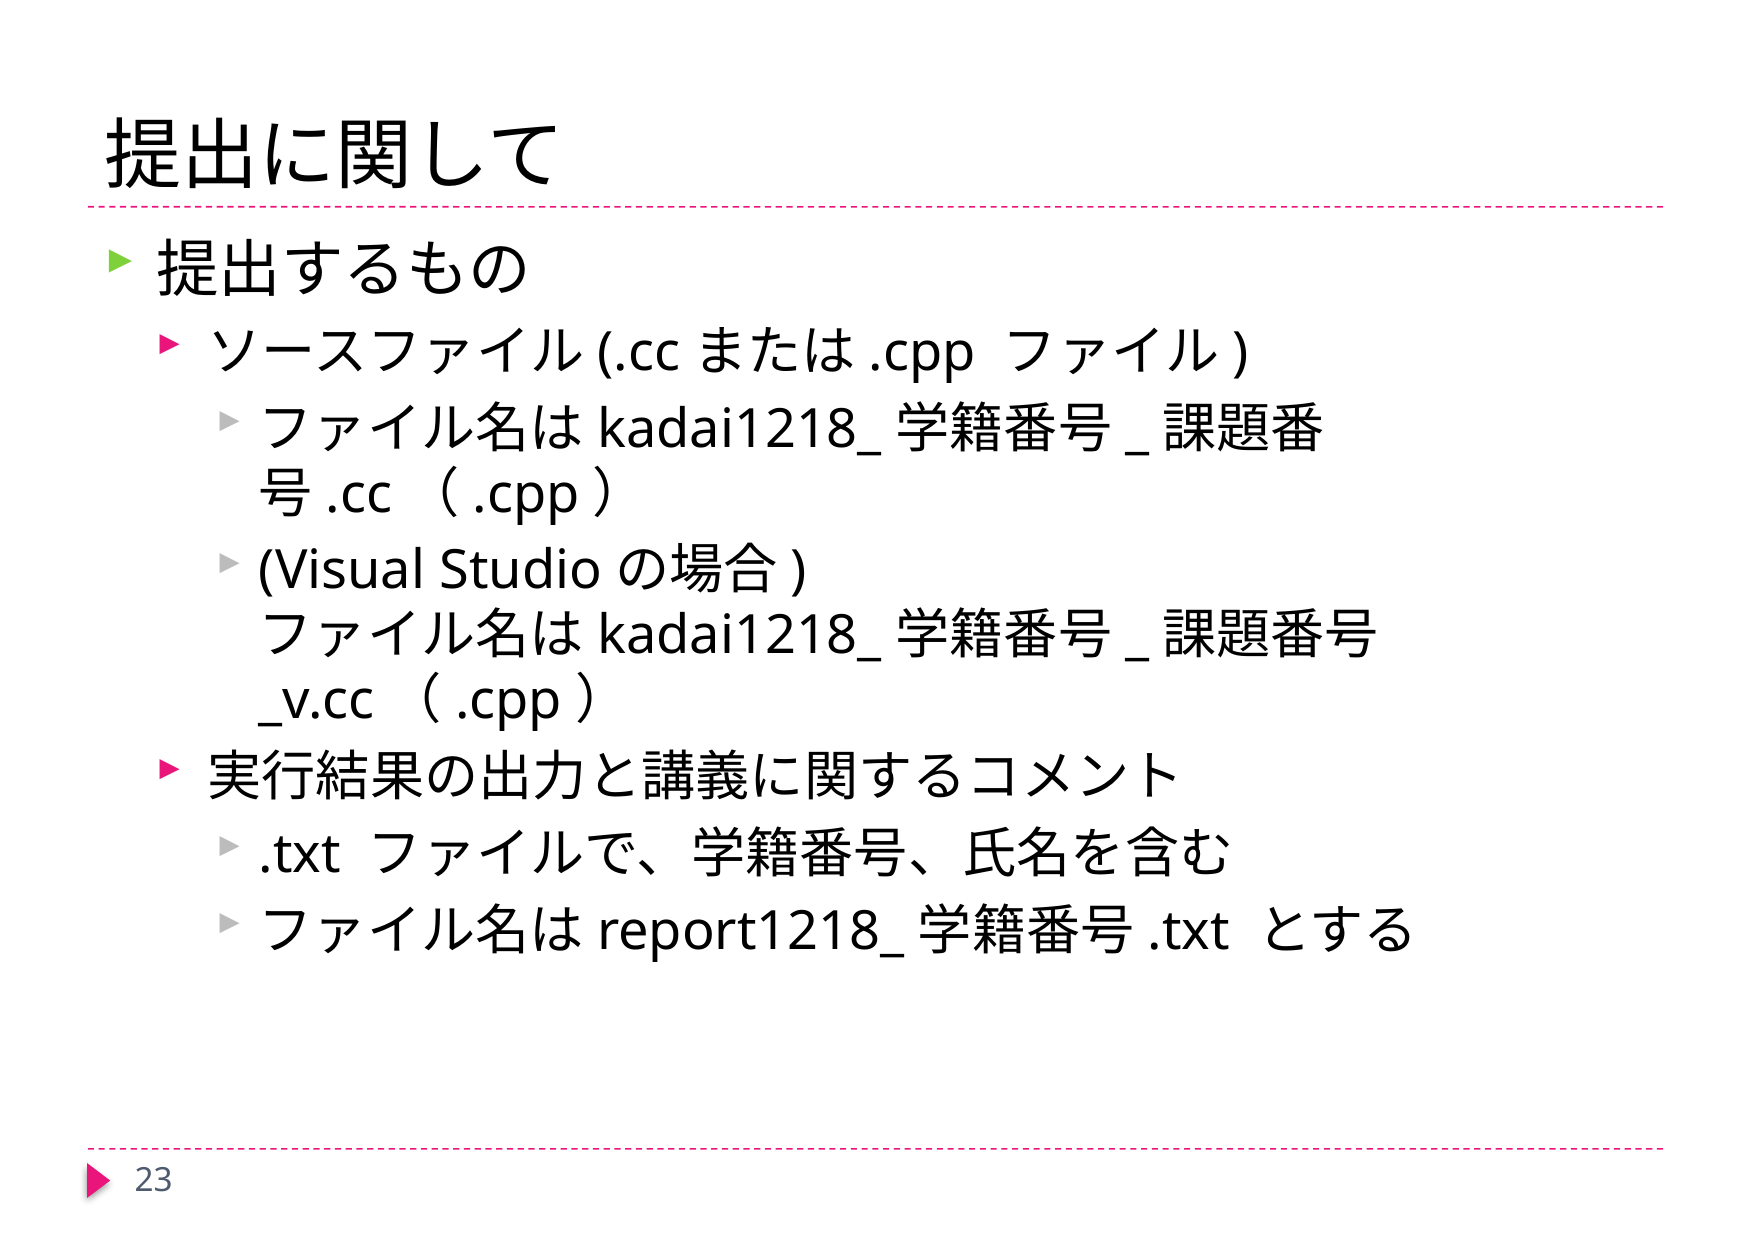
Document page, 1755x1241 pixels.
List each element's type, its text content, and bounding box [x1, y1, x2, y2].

slide_number 23 [117, 1149, 498, 1216]
list 提出するもの ソースファイル(.ccまたは.cpp ファイル) ファイル名はkadai1218_学籍番号_課題番号.cc（.cpp） (Visual Studioの場合) ファイル名はkadai1218_学籍番号_課題番号_v.cc（.cpp） 実行結果の出力と講義に関するコメント .txt ファイルで、学籍番号、氏名を含む ファイル名はreport1218_学籍番号.txt とする [87, 220, 1667, 1114]
title 提出に関して [87, 27, 1667, 207]
